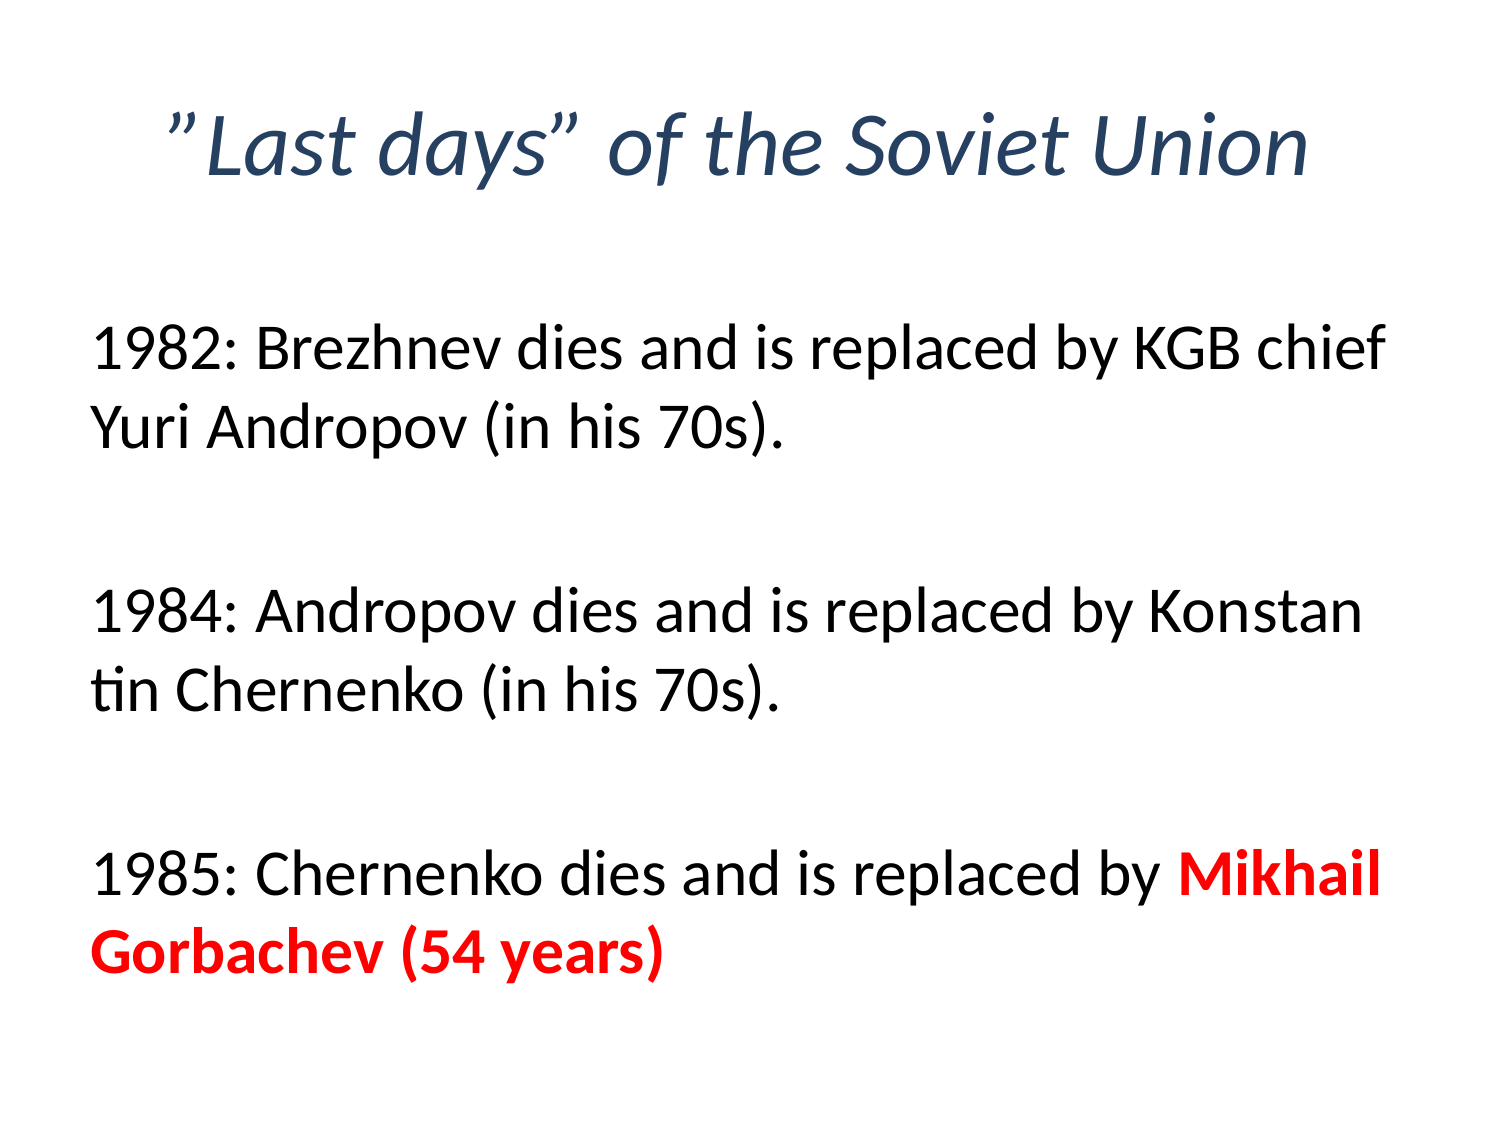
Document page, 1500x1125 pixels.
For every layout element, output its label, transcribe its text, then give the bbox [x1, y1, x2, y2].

title ”Last days” of the Soviet Union [75, 45, 1425, 233]
list 1982: Brezh­nev dies and is replaced by KGB chief Yuri Andropov (in his 70s). 1984: Andropov dies and is replaced by Kon­stan­tin Chernenko (in his 70s). 1985: Cher­nenko dies and is replaced by Mikhail Gor­bachev (54 years) [75, 262, 1425, 1005]
